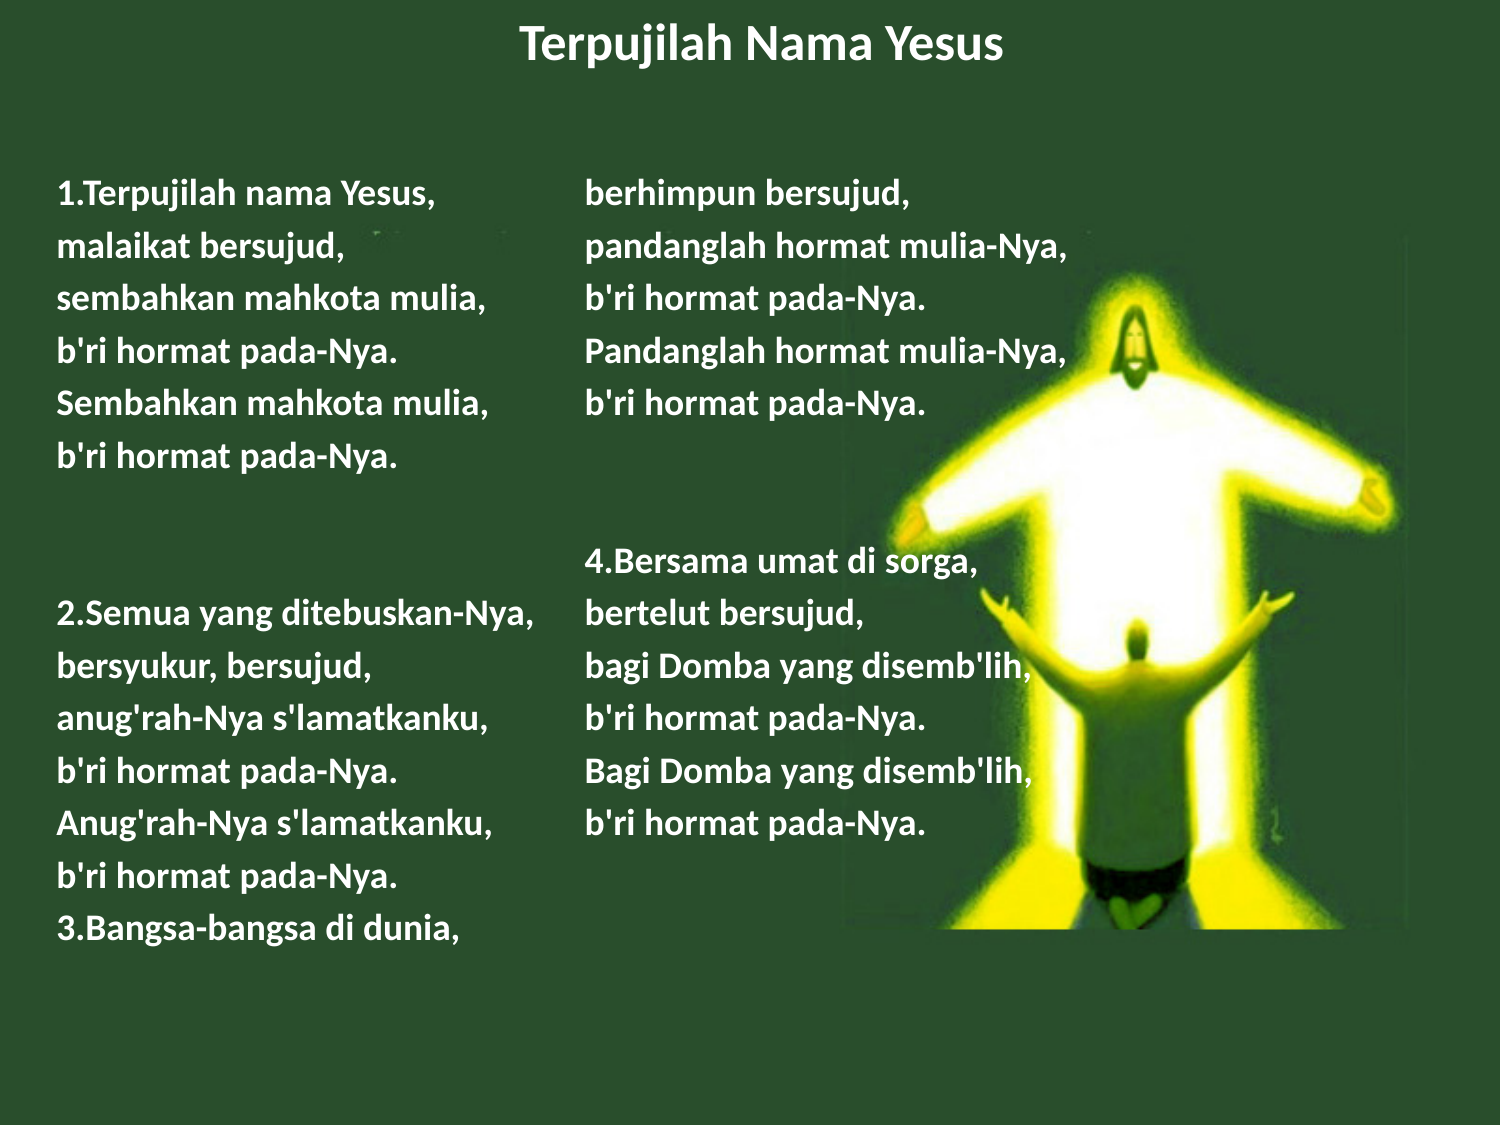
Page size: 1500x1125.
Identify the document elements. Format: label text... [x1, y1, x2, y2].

picture [0, 0, 1500, 1125]
subtitle 1.Terpujilah nama Yesus, malaikat bersujud, sembahkan mahkota mulia, b'ri hormat pada-Nya. Sembahkan mahkota mulia, b'ri hormat pada-Nya. 2.Semua yang ditebuskan-Nya, bersyukur, bersujud, anug'rah-Nya s'lamatkanku, b'ri hormat pada-Nya. Anug'rah-Nya s'lamatkanku, b'ri hormat pada-Nya. 3.Bangsa-bangsa di dunia, berhimpun bersujud, pandanglah hormat mulia-Nya, b'ri hormat pada-Nya. Pandanglah hormat mulia-Nya, b'ri hormat pada-Nya. 4.Bersama umat di sorga, bertelut bersujud, bagi Domba yang disemb'lih, b'ri hormat pada-Nya. Bagi Domba yang disemb'lih, b'ri hormat pada-Nya. [41, 160, 1128, 973]
title Terpujilah Nama Yesus [312, 0, 1211, 79]
